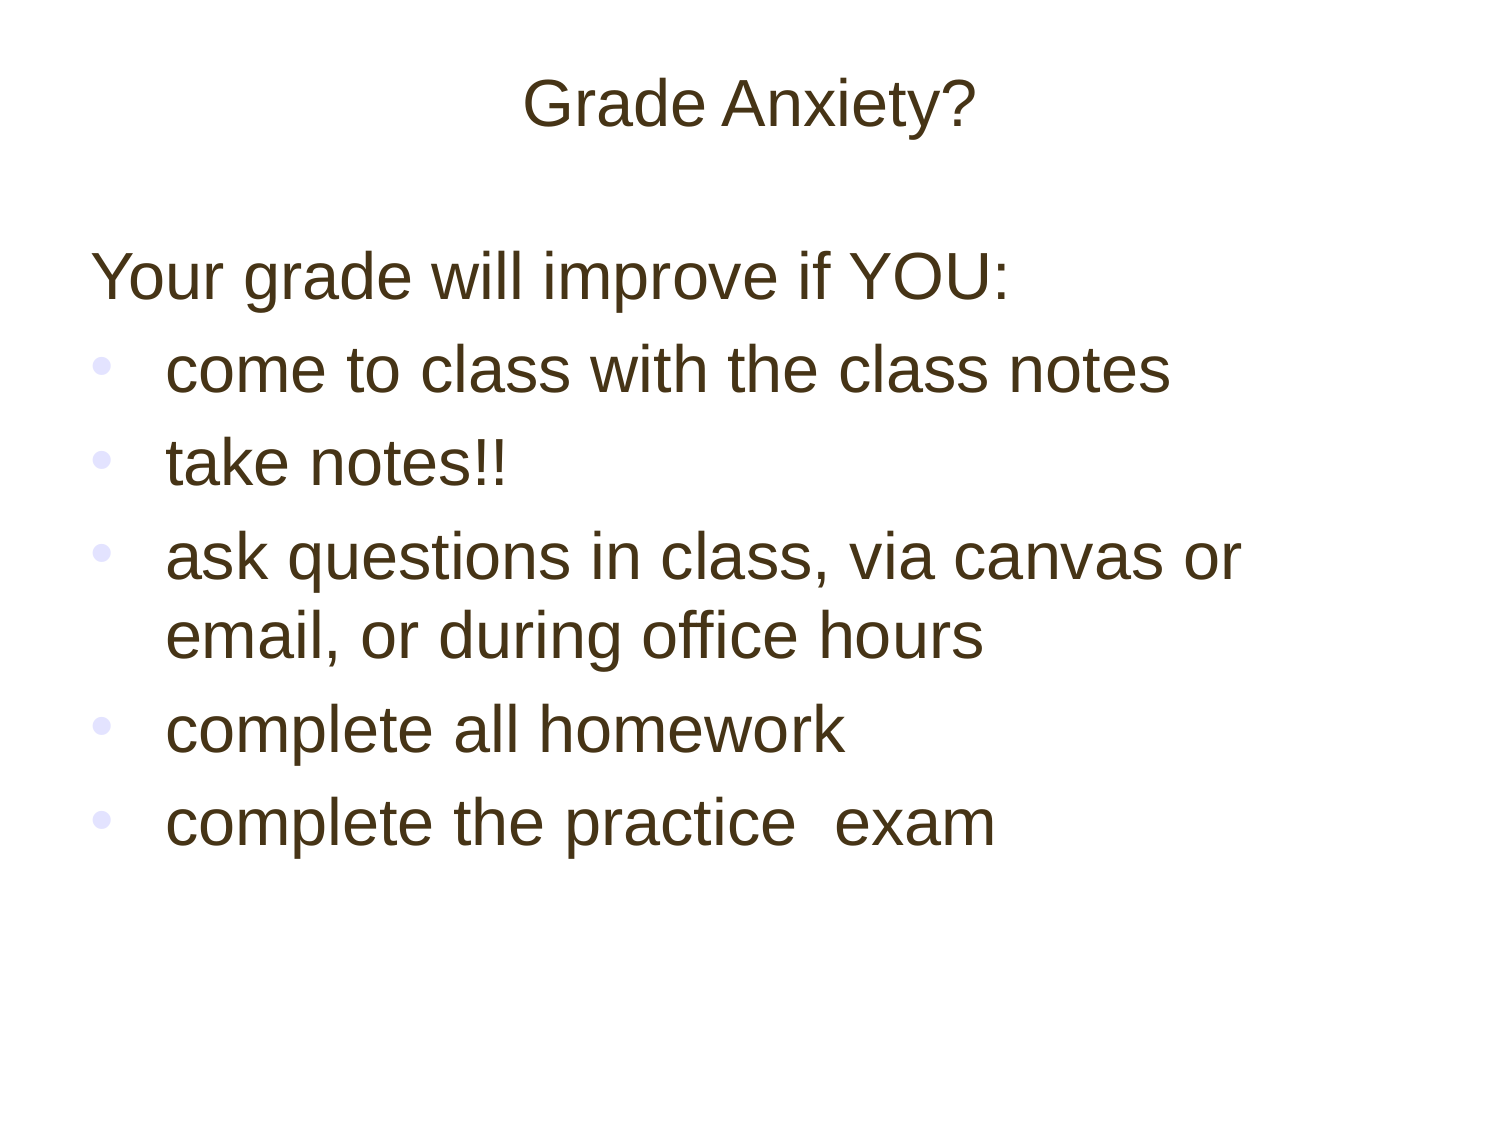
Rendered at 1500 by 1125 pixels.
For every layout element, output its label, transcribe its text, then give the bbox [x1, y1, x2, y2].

title Grade Anxiety? [74, 37, 1426, 163]
list Your grade will improve if YOU: come to class with the class notes take notes!! ask questions in class, via canvas or email, or during office hours complete all homework complete the practice exam [75, 224, 1425, 1000]
